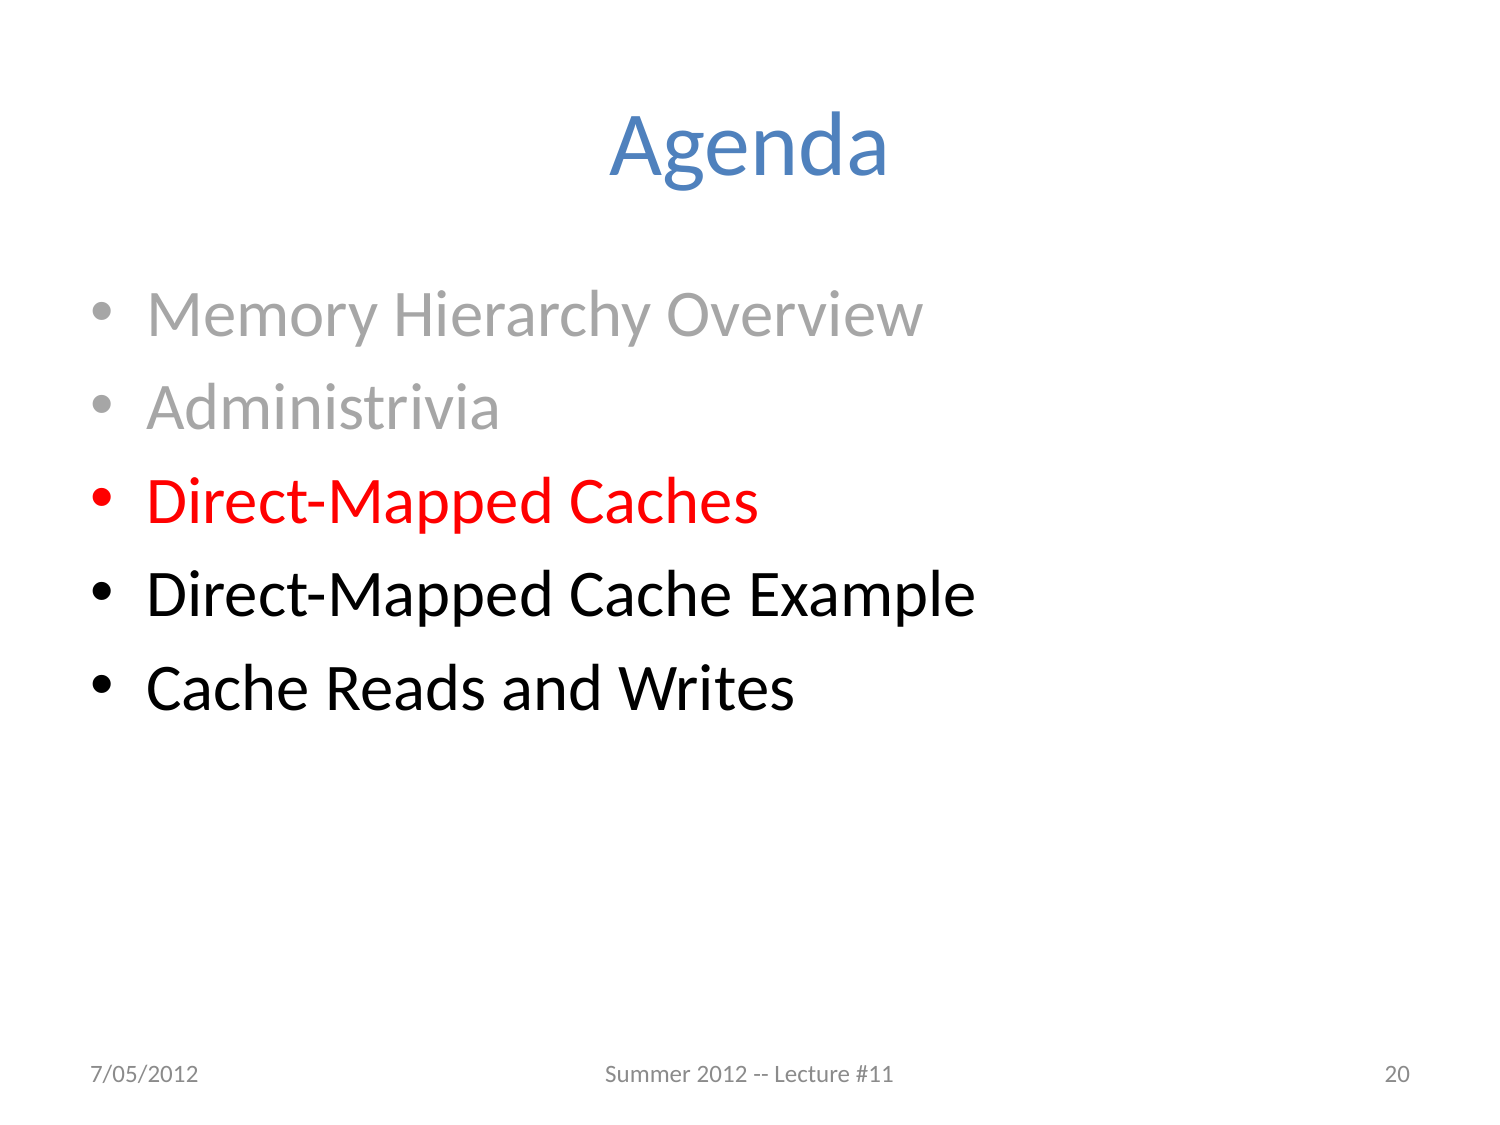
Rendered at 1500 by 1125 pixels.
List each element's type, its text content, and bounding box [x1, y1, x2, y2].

list Memory Hierarchy Overview Administrivia Direct-Mapped Caches Direct-Mapped Cache Example Cache Reads and Writes [75, 262, 1425, 1073]
title Agenda [75, 45, 1425, 233]
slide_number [75, 1042, 425, 1103]
footer Summer 2012 -- Lecture #11 [512, 1042, 988, 1103]
slide_number 20 [1074, 1042, 1425, 1103]
